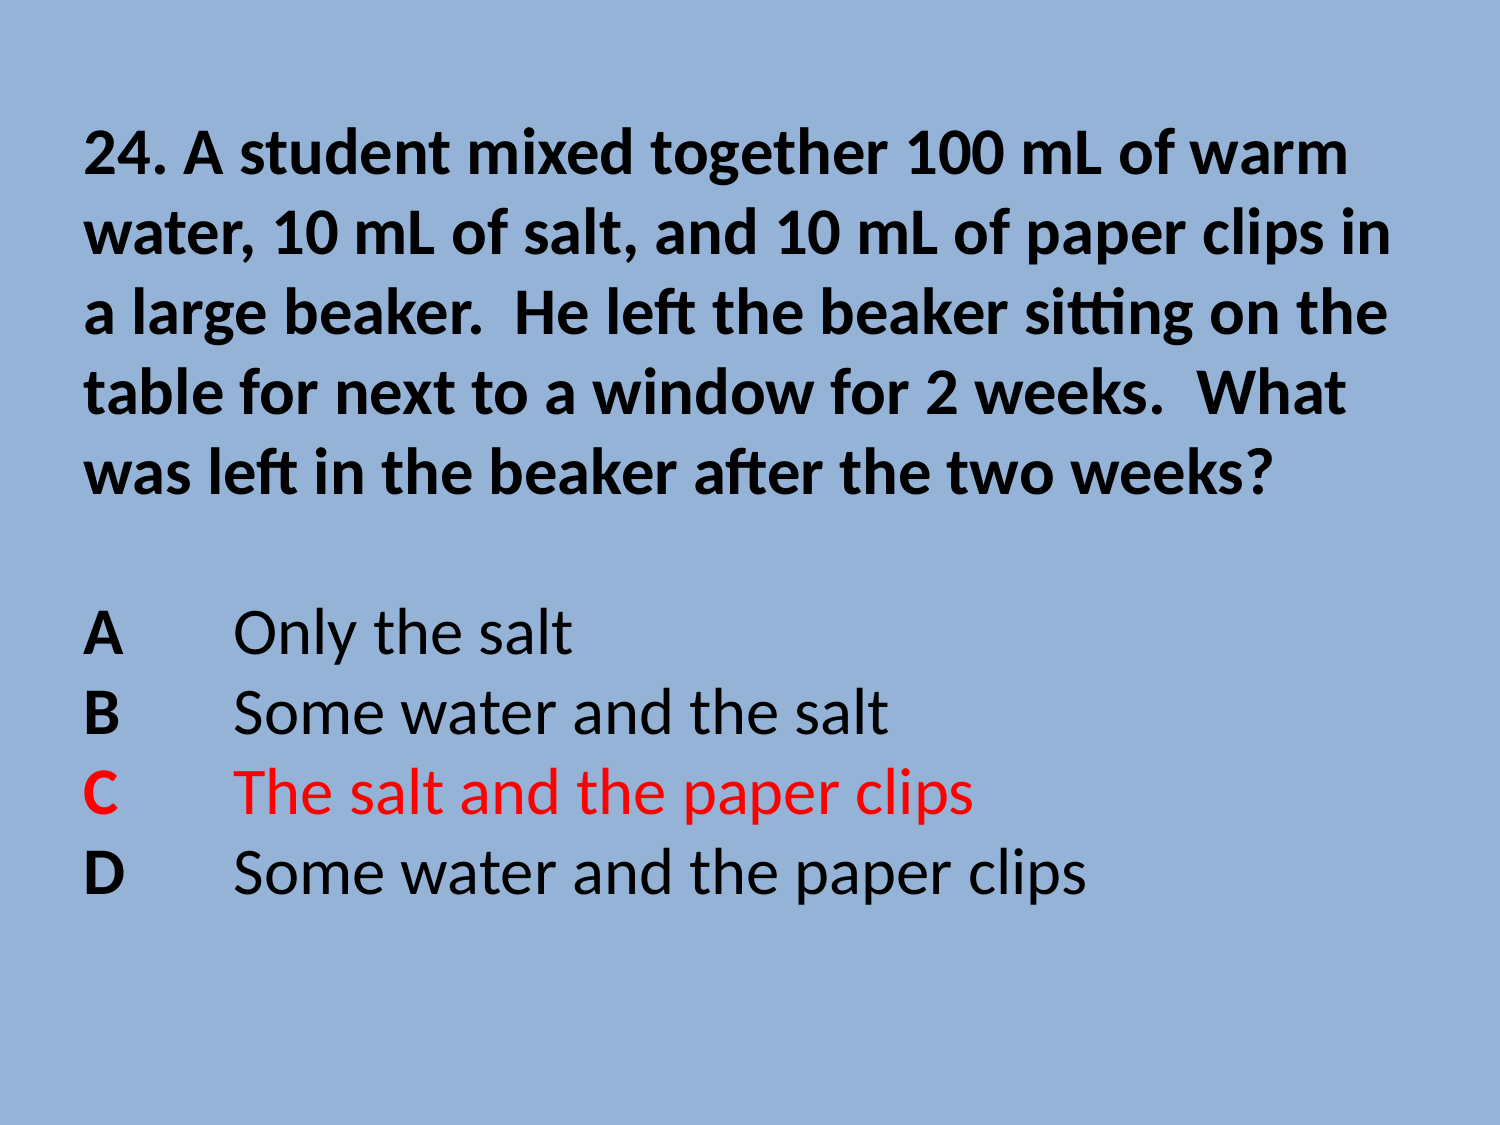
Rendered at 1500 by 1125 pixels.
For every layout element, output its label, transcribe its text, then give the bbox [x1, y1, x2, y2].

text_box 24. A student mixed together 100 mL of warm water, 10 mL of salt, and 10 mL of paper clips in a large beaker. He left the beaker sitting on the table for next to a window for 2 weeks. What was left in the beaker after the two weeks? A Only the salt B Some water and the salt C The salt and the paper clips D Some water and the paper clips [68, 100, 1440, 915]
